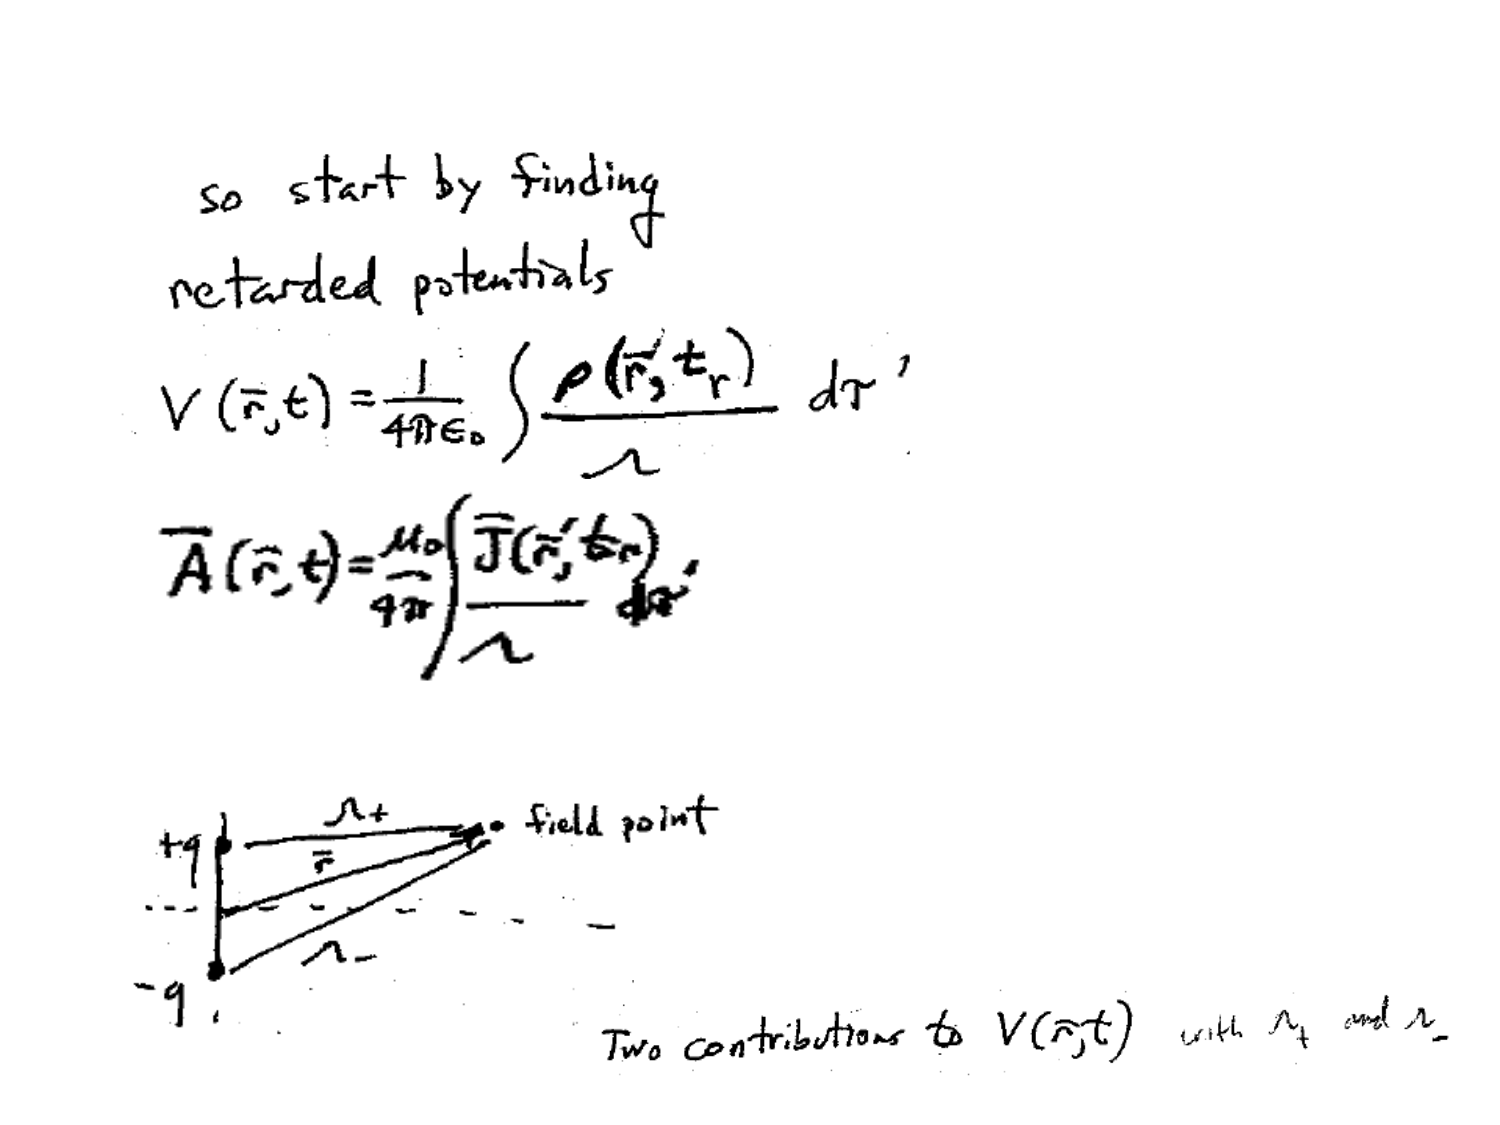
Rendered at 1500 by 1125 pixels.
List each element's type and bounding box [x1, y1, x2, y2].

picture [119, 103, 910, 681]
picture [119, 777, 1465, 1077]
